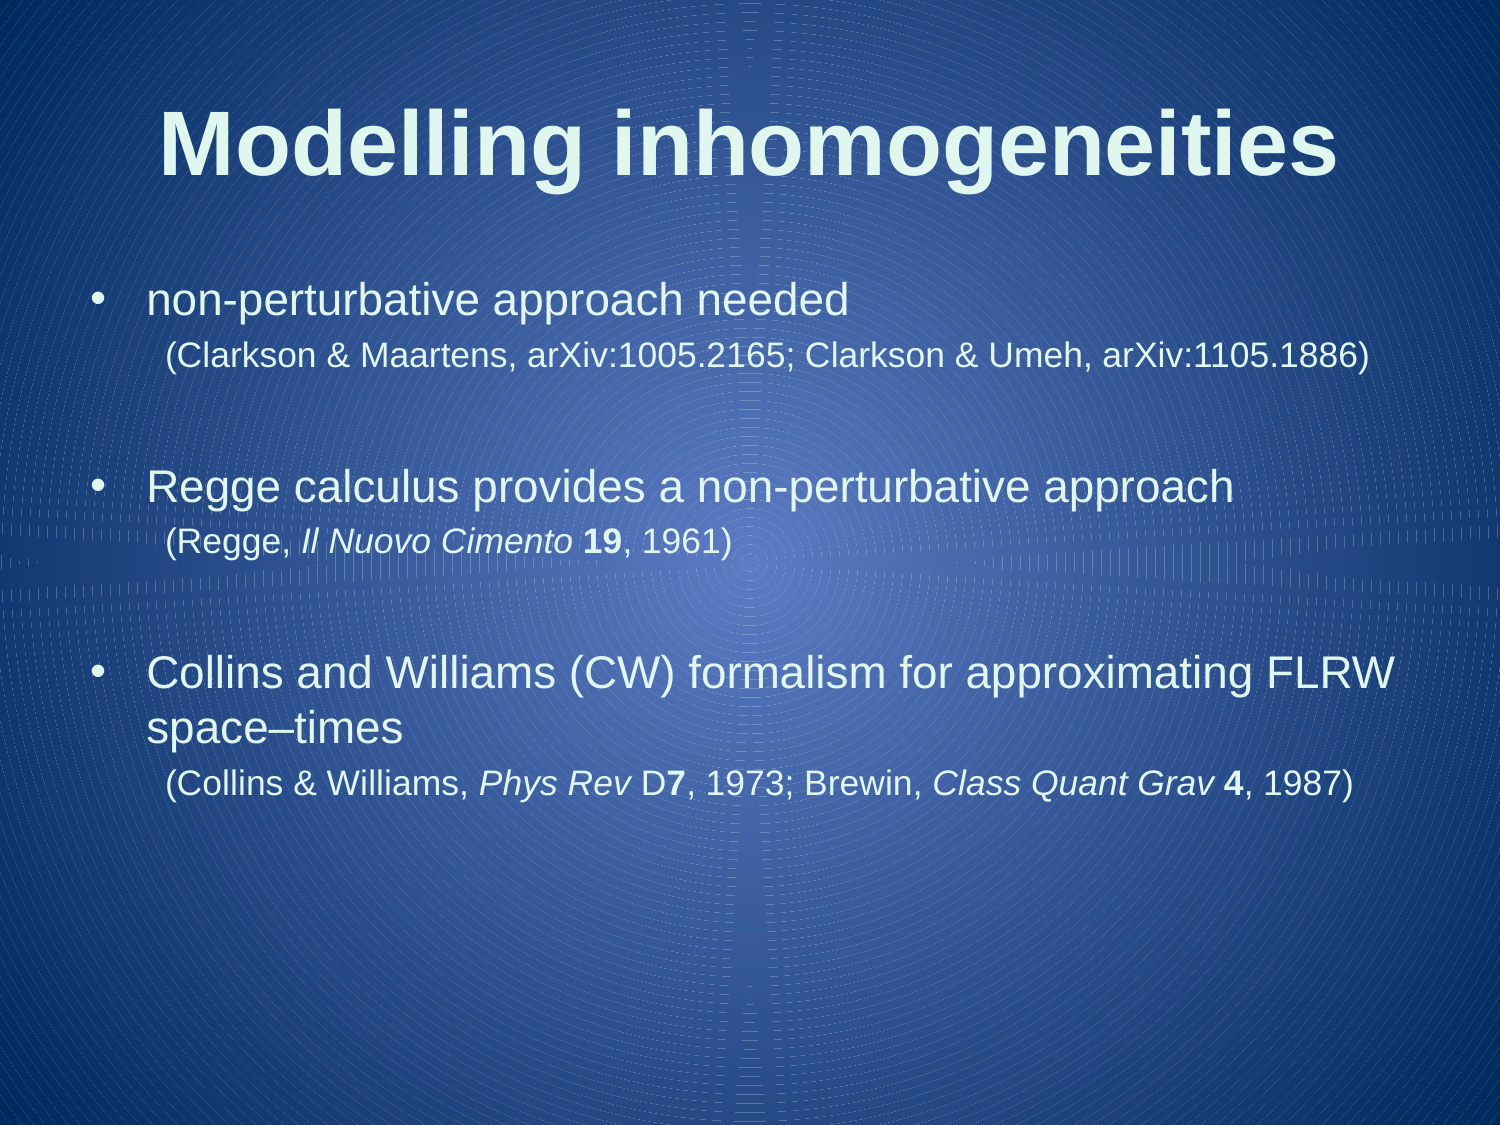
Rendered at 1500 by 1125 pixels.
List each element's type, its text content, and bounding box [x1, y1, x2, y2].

title Modelling inhomogeneities [75, 45, 1425, 233]
list non-perturbative approach needed (Clarkson & Maartens, arXiv:1005.2165; Clarkson & Umeh, arXiv:1105.1886) Regge calculus provides a non-perturbative approach (Regge, Il Nuovo Cimento 19, 1961) Collins and Williams (CW) formalism for approximating FLRW space–times (Collins & Williams, Phys Rev D7, 1973; Brewin, Class Quant Grav 4, 1987) [75, 262, 1425, 1005]
